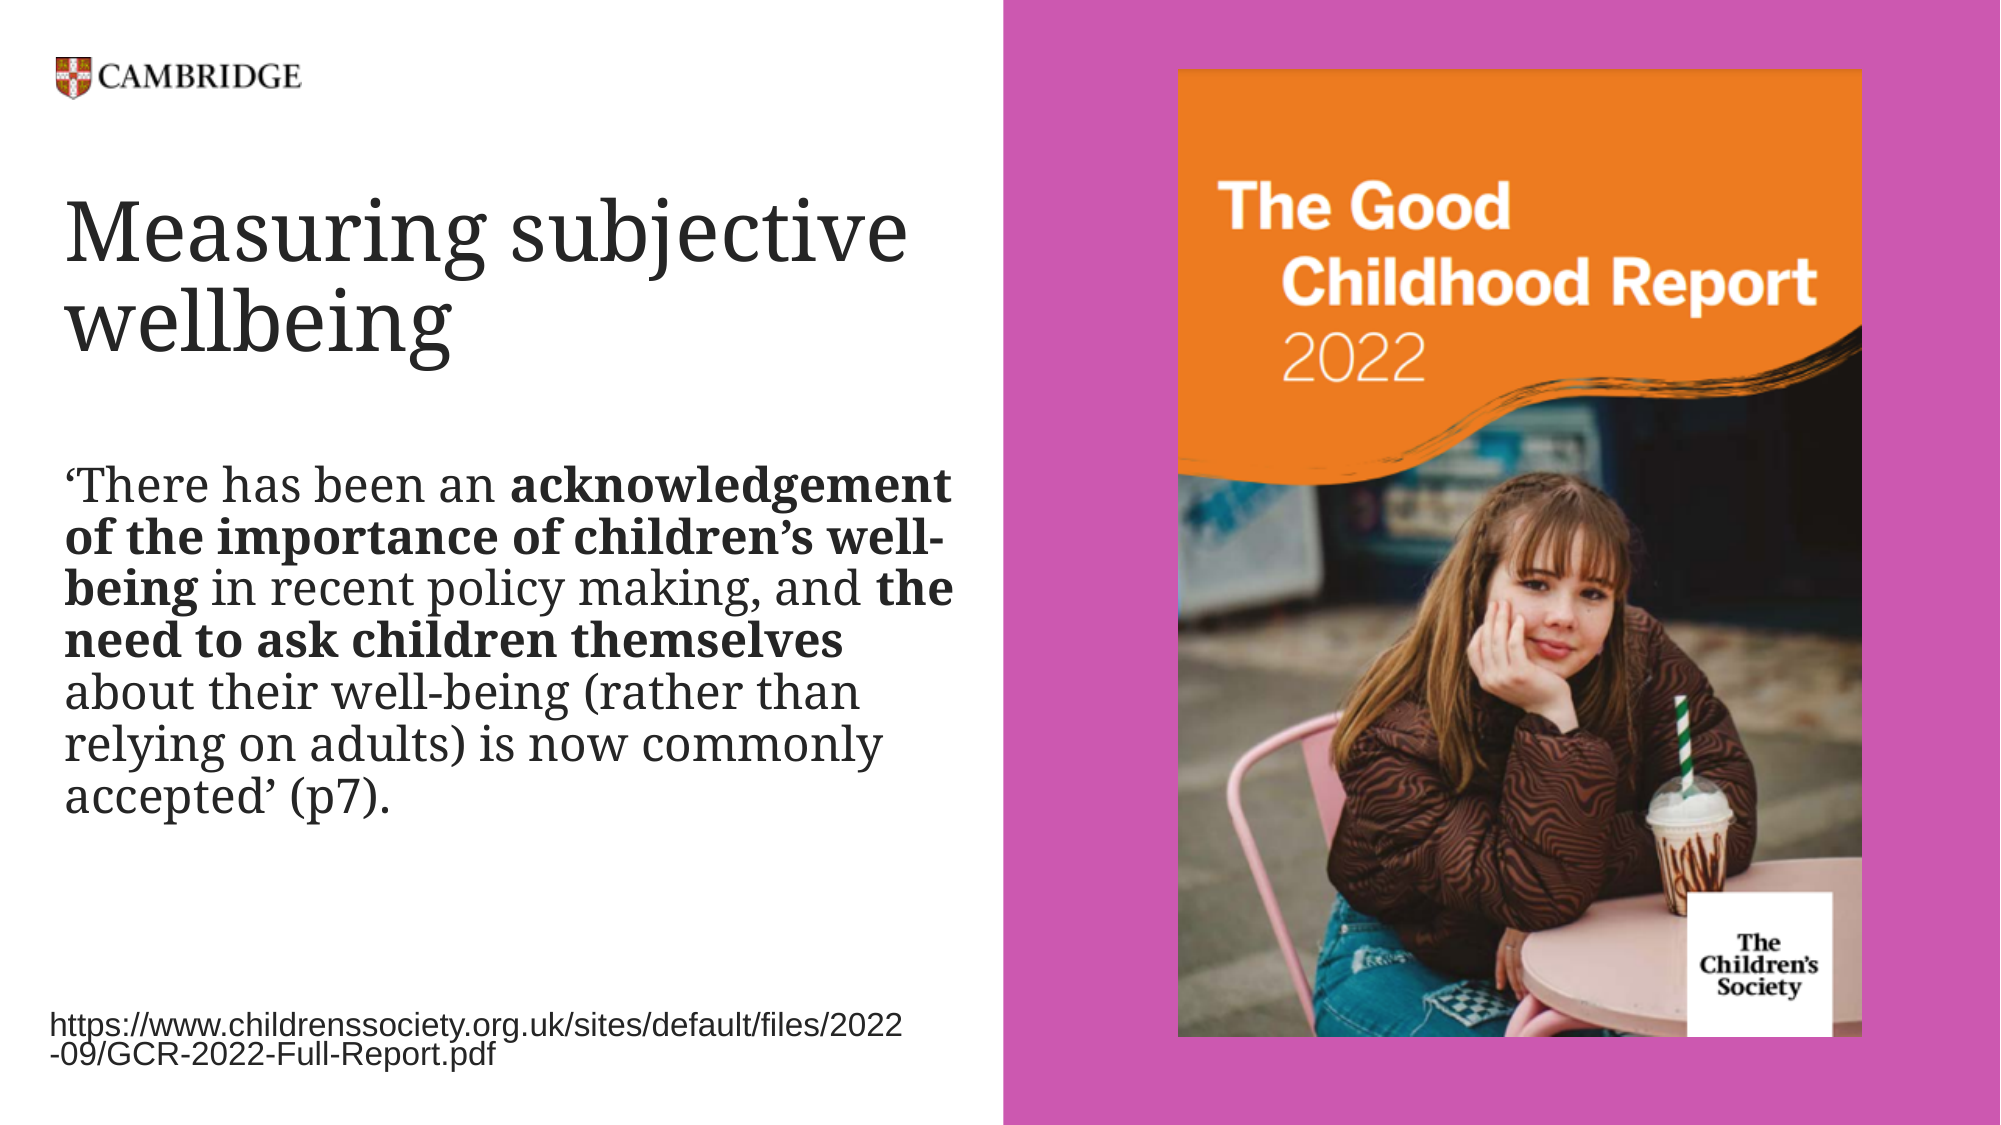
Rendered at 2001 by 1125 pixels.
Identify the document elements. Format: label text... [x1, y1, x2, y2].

picture [1178, 69, 1862, 1038]
text_box https://www.childrenssociety.org.uk/sites/default/files/2022-09/GCR-2022-Full-Report.pdf [49, 985, 915, 1089]
text_box Measuring subjective wellbeing ‘There has been an acknowledgement of the importance of children’s well-being in recent policy making, and the need to ask children themselves about their well-being (rather than relying on adults) is now commonly accepted’ (p7). [49, 182, 1000, 943]
picture [55, 57, 302, 100]
